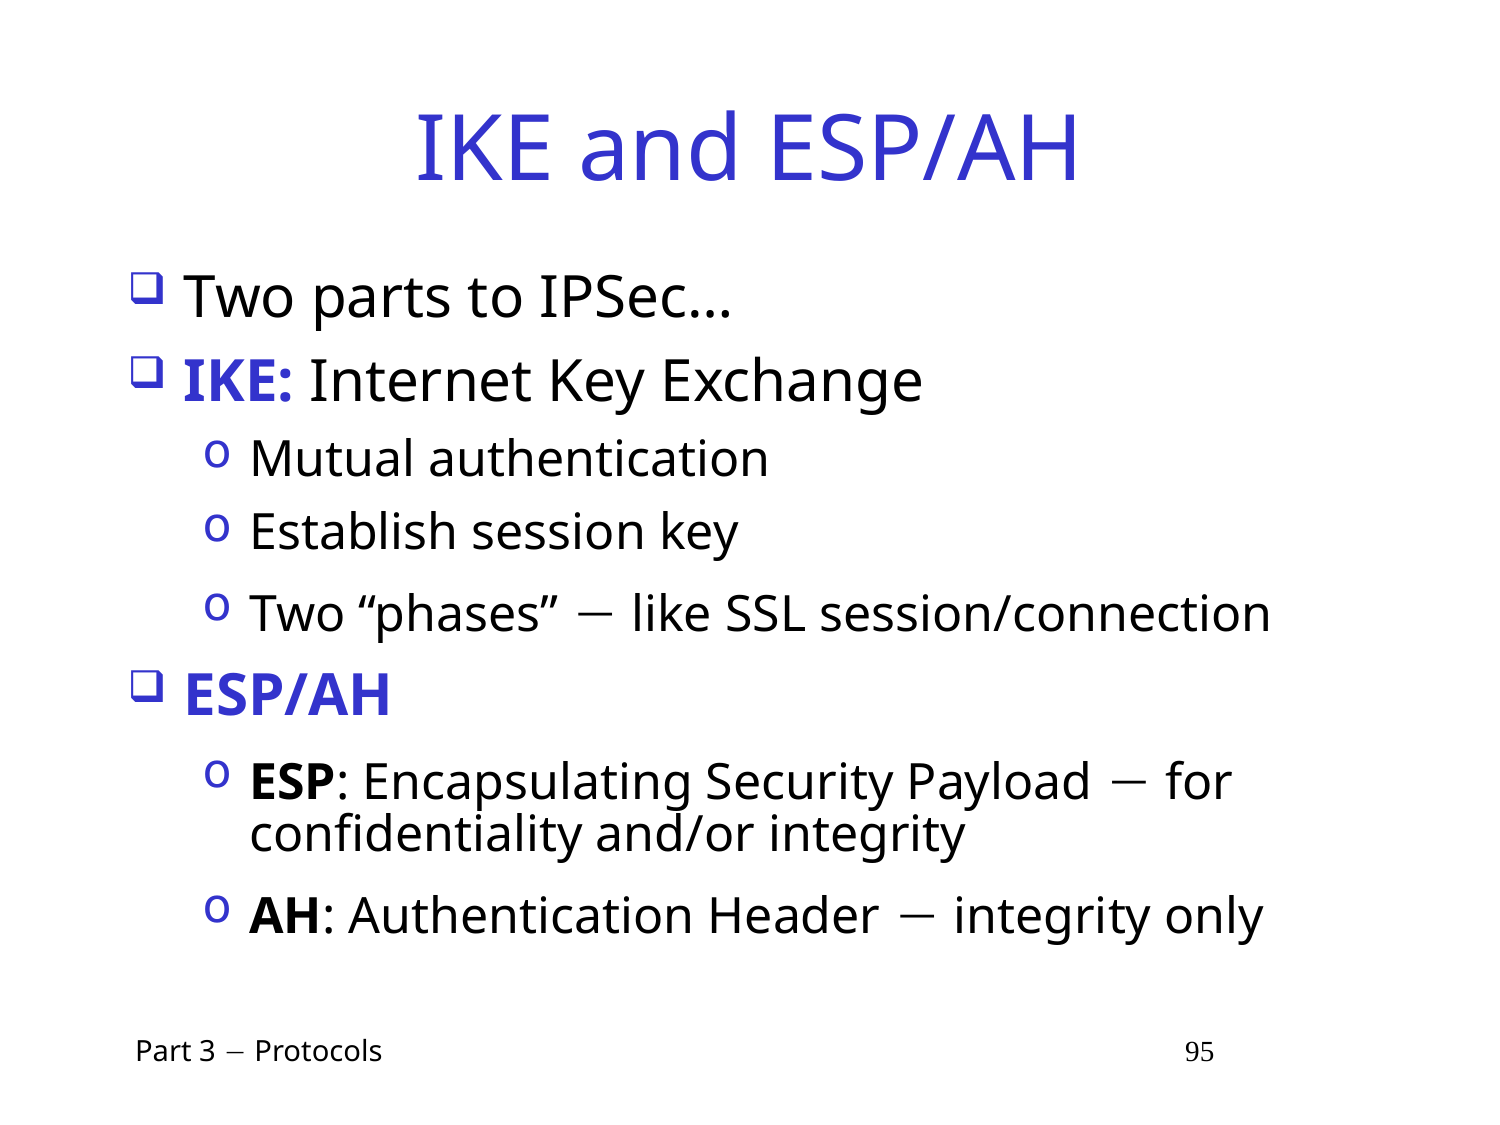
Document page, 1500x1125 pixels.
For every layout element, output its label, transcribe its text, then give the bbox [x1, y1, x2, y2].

title IKE and ESP/AH [112, 49, 1388, 238]
footer Part 3  Protocols 95 [112, 1024, 1401, 1101]
list Two parts to IPSec… IKE: Internet Key Exchange Mutual authentication Establish session key Two “phases”  like SSL session/connection ESP/AH ESP: Encapsulating Security Payload  for confidentiality and/or integrity AH: Authentication Header  integrity only [112, 262, 1401, 1013]
